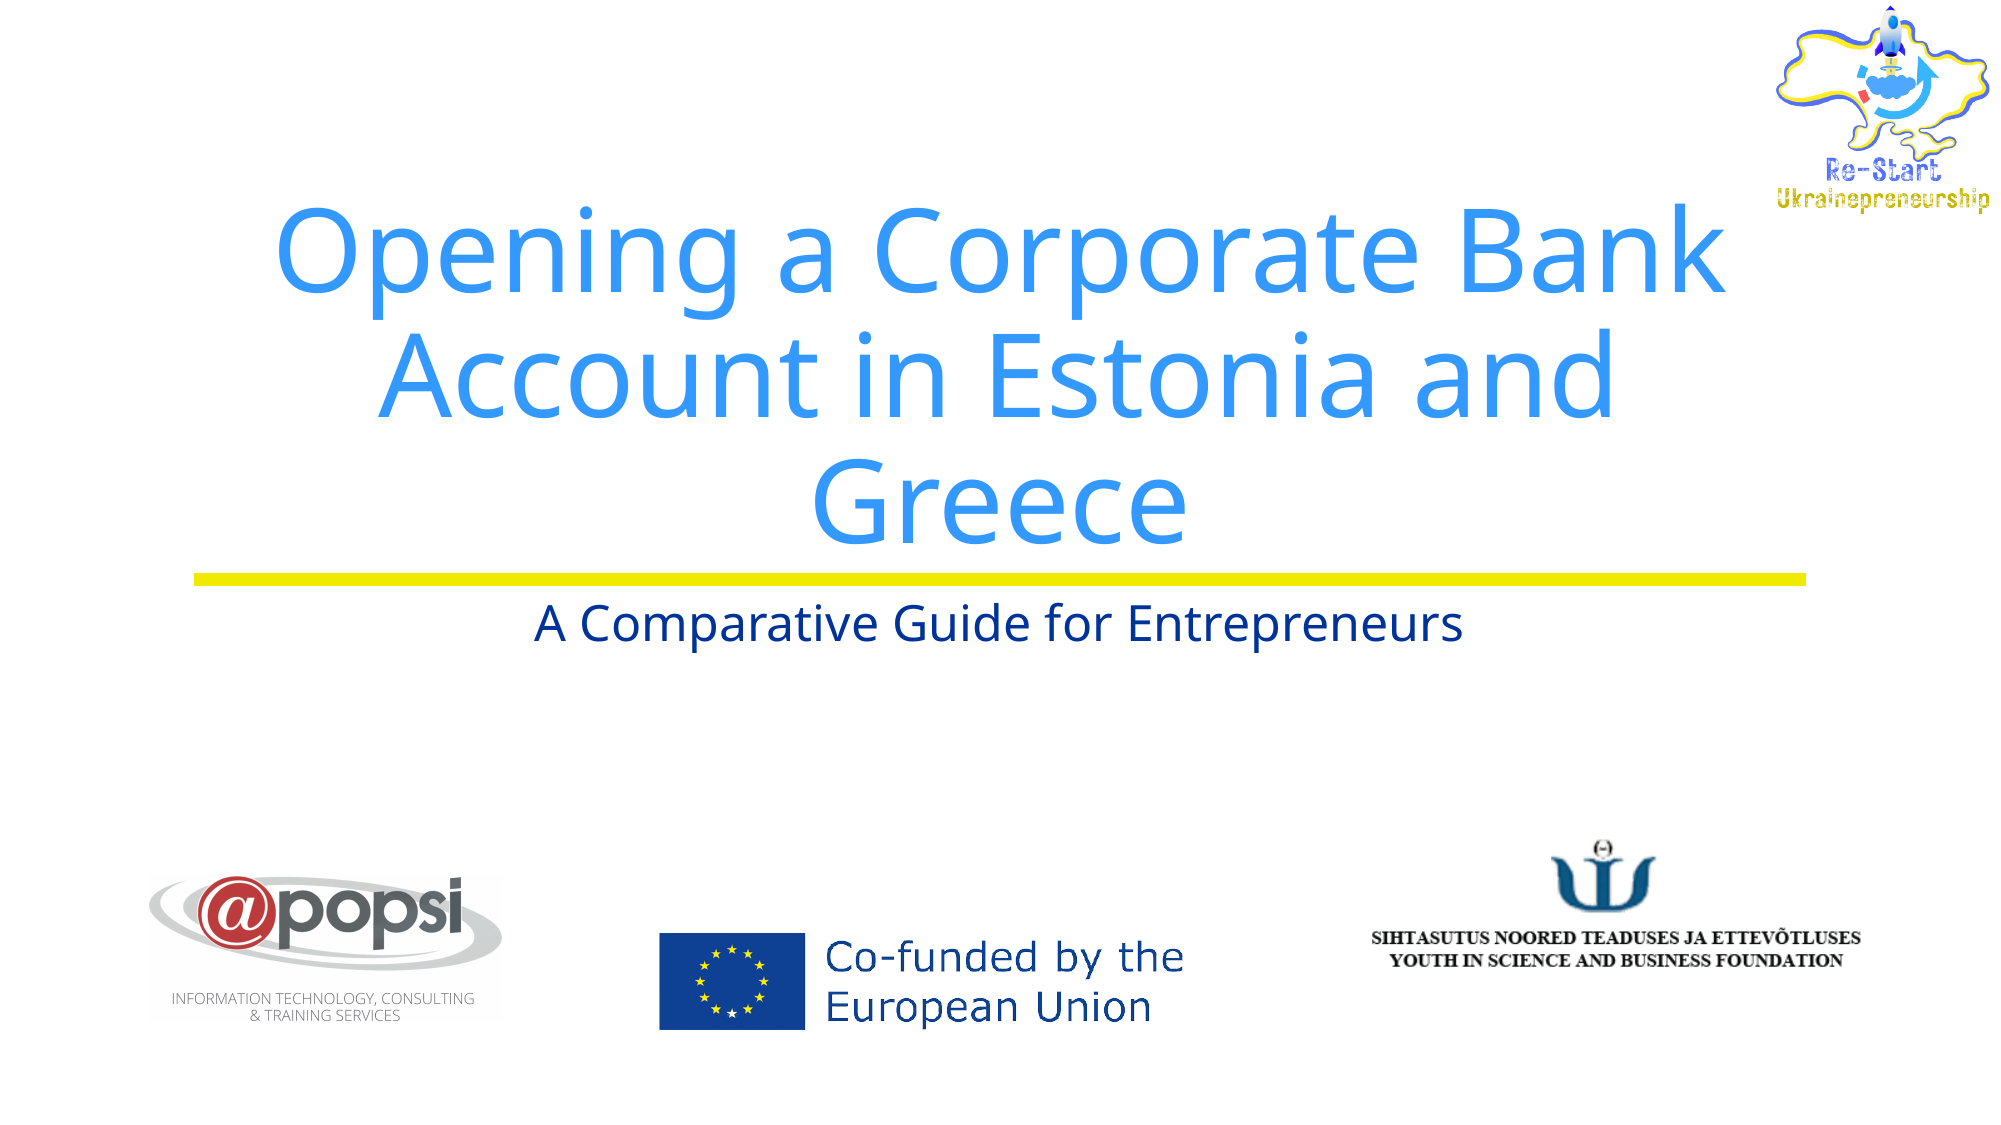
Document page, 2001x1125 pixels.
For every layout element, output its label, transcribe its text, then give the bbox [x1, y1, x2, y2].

picture [149, 875, 502, 1021]
picture [625, 899, 1233, 1064]
subtitle A Comparative Guide for Entrepreneurs [249, 590, 1750, 863]
picture [1776, 5, 1990, 218]
title Opening a Corporate Bank Account in Estonia and Greece [249, 184, 1750, 576]
picture [1356, 827, 1863, 982]
